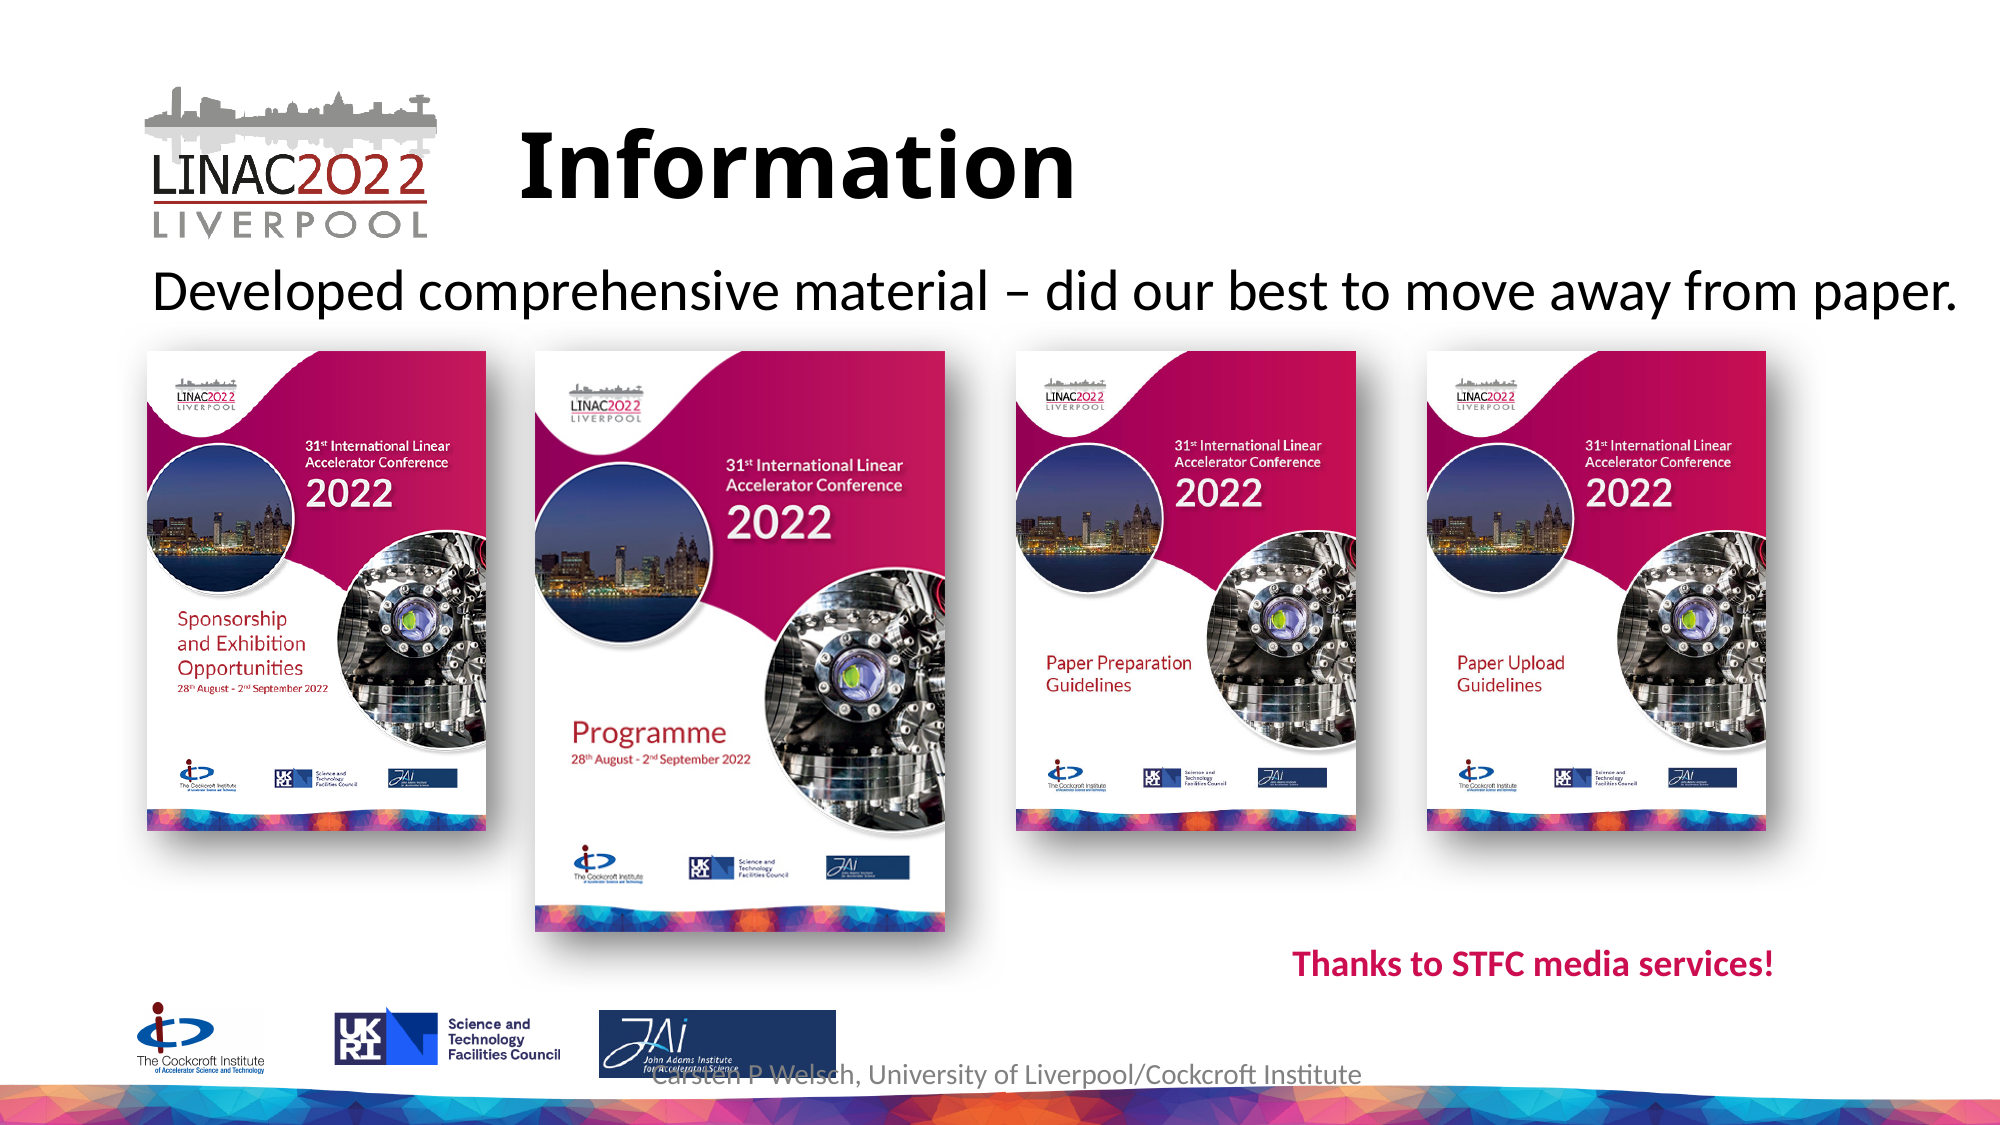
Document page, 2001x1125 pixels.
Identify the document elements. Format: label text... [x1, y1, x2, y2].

picture [1016, 351, 1356, 831]
text_box Thanks to STFC media services! [1277, 931, 1791, 992]
list Developed comprehensive material – did our best to move away from paper. [137, 252, 2000, 932]
picture [535, 351, 945, 932]
picture [137, 59, 448, 252]
picture [0, 1002, 2000, 1125]
picture [147, 351, 486, 831]
picture [873, 1066, 882, 1082]
picture [334, 1006, 560, 1065]
title Information [504, 59, 1863, 252]
picture [1427, 351, 1766, 831]
